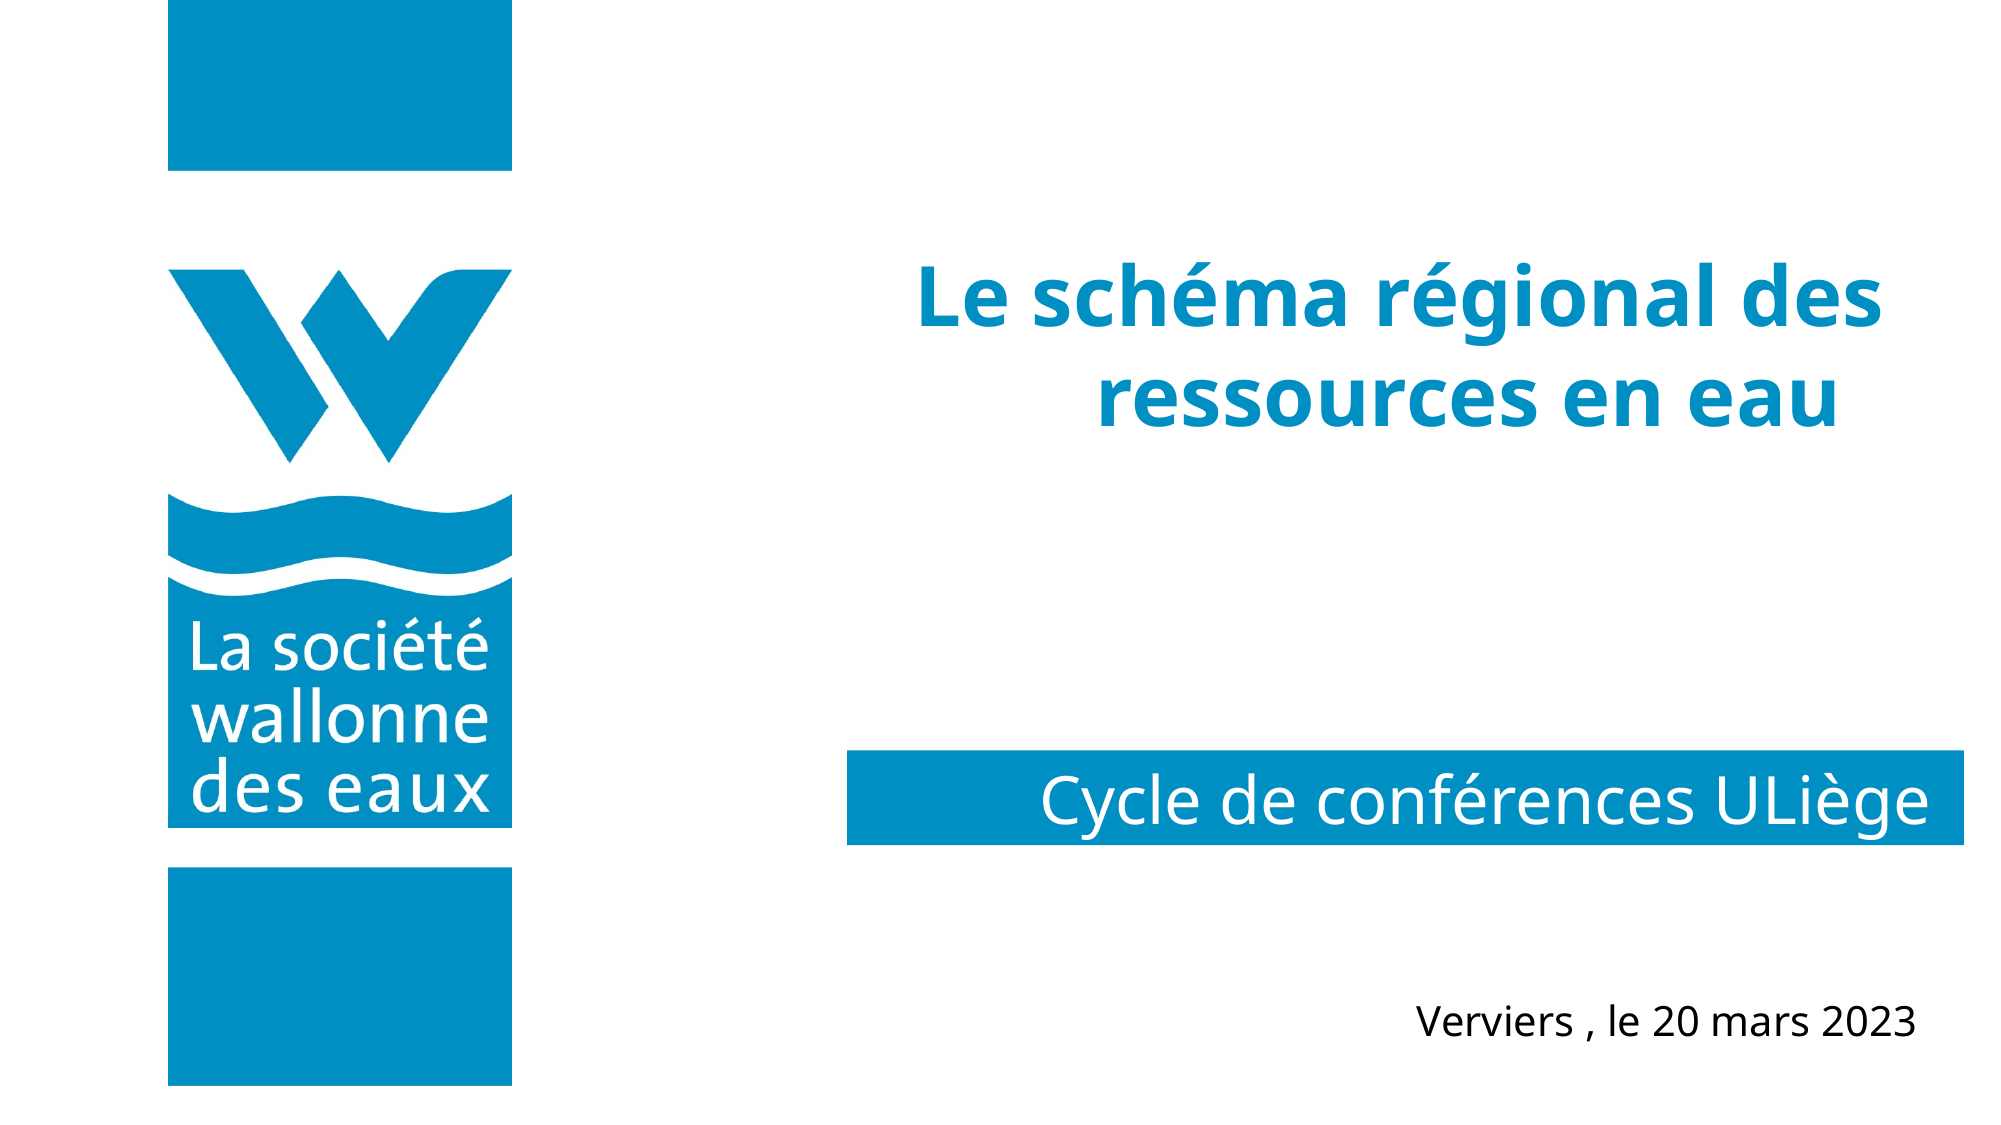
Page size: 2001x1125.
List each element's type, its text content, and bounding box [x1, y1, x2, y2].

text_box Cycle de conférences ULiège [847, 750, 1964, 846]
text_box Verviers , le 20 mars 2023 [613, 962, 1933, 1053]
text_box Le schéma régional des ressources en eau [685, 135, 1900, 551]
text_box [109, 0, 552, 1125]
